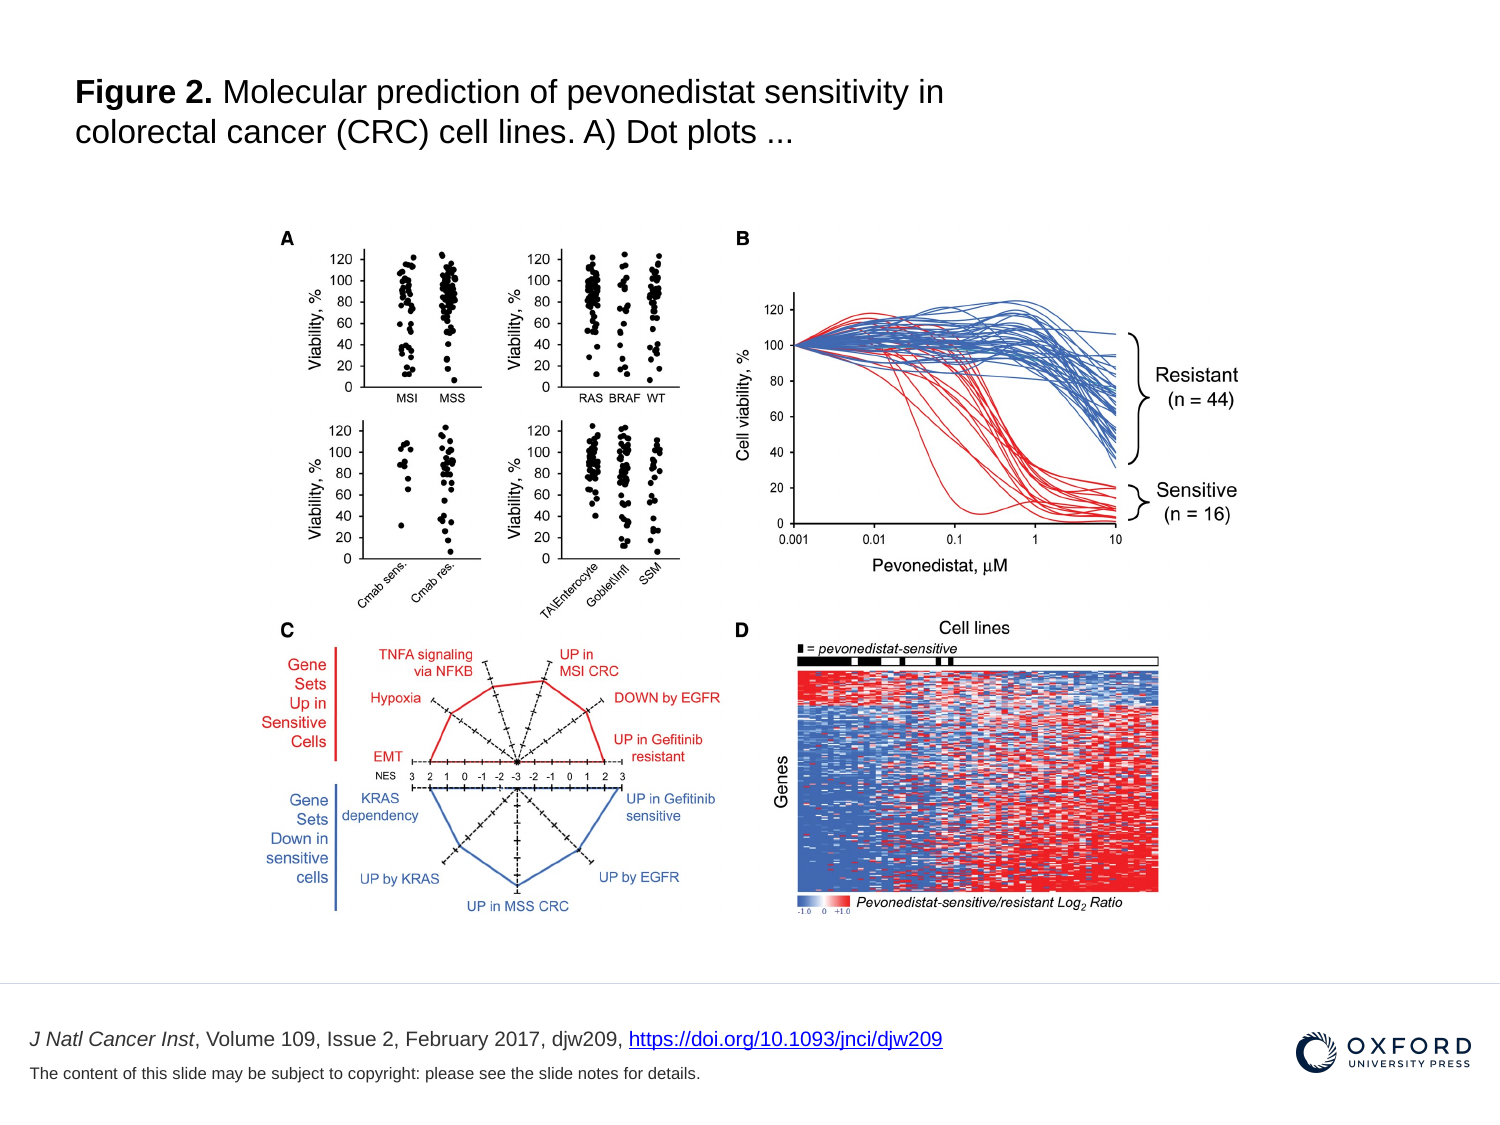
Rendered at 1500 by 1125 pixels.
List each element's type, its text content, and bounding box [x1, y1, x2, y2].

footer J Natl Cancer Inst, Volume 109, Issue 2, February 2017, djw209, https://doi.org/10.1093/jnci/djw209 The content of this slide may be subject to copyright: please see the slide notes for details. [0, 983, 1260, 1125]
picture [262, 224, 1238, 914]
title Figure 2. Molecular prediction of pevonedistat sensitivity in colorectal cancer (CRC) cell lines. A) Dot plots ... [75, 69, 1078, 171]
picture [1296, 1032, 1471, 1073]
